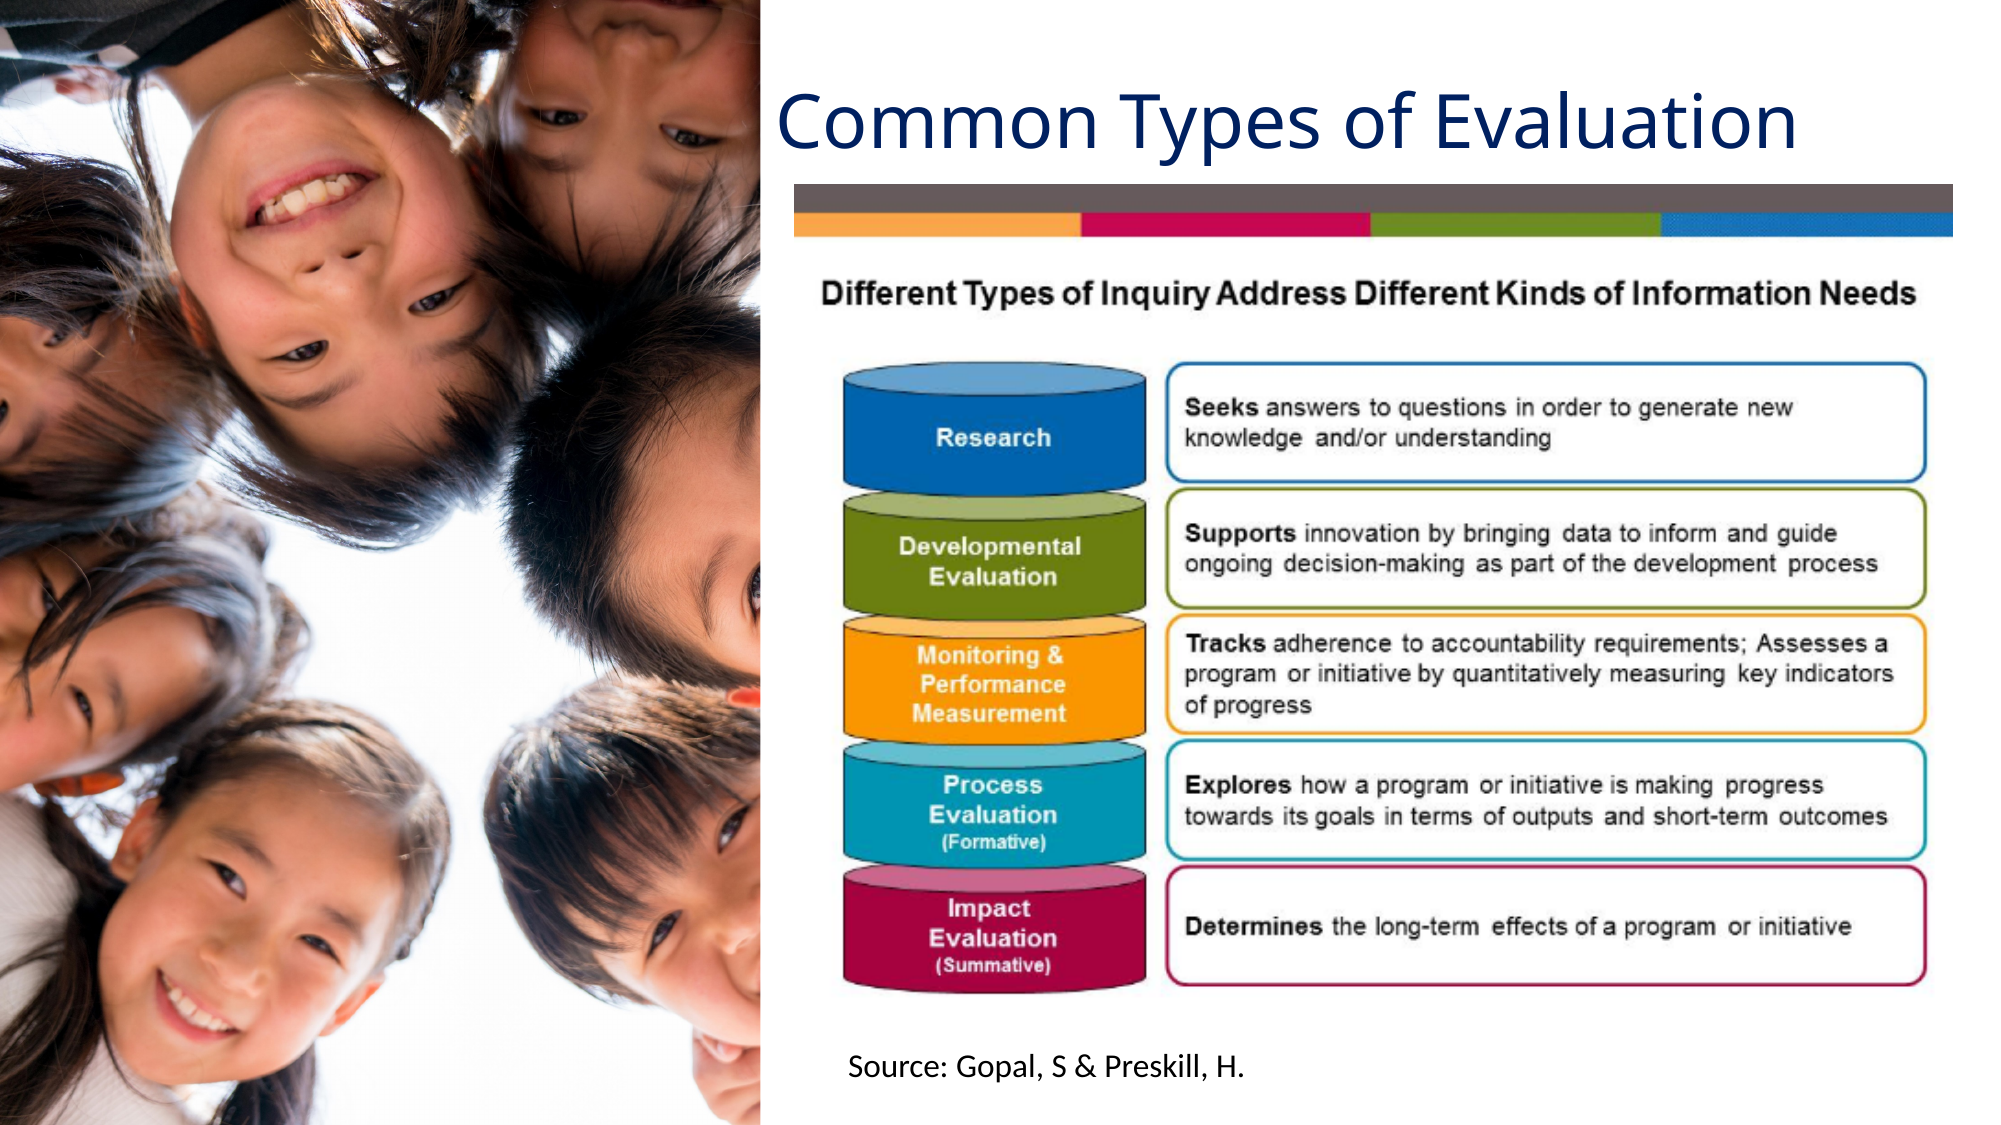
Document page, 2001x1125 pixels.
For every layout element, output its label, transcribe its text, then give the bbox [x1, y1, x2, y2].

text_box Source: Gopal, S & Preskill, H. [833, 1053, 1914, 1092]
title Common Types of Evaluation [761, 0, 2000, 173]
picture [0, 0, 761, 1125]
picture [794, 184, 1953, 1053]
